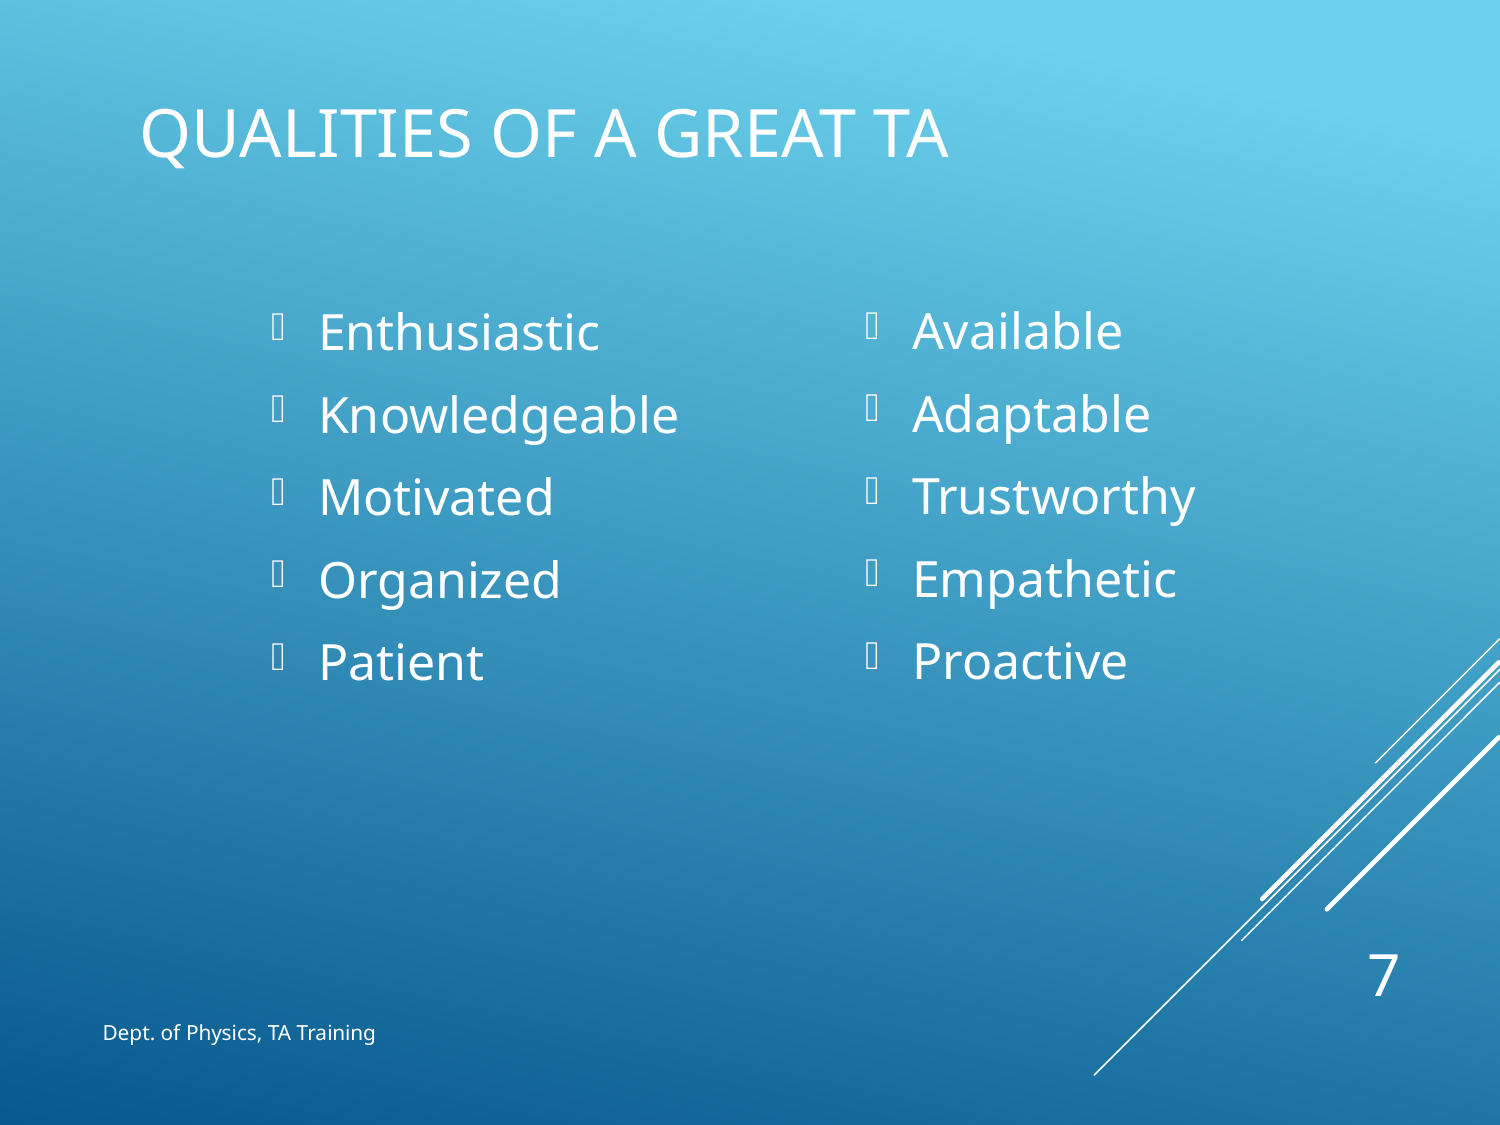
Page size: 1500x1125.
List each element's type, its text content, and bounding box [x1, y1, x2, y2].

footer Dept. of Physics, TA Training [87, 1012, 1041, 1073]
slide_number 7 [1275, 915, 1416, 1025]
title Qualities of a great ta [124, 45, 1004, 217]
list Enthusiastic Knowledgeable Motivated Organized Patient [256, 293, 752, 723]
text_box Available Adaptable Trustworthy Empathetic Proactive [850, 292, 1346, 723]
